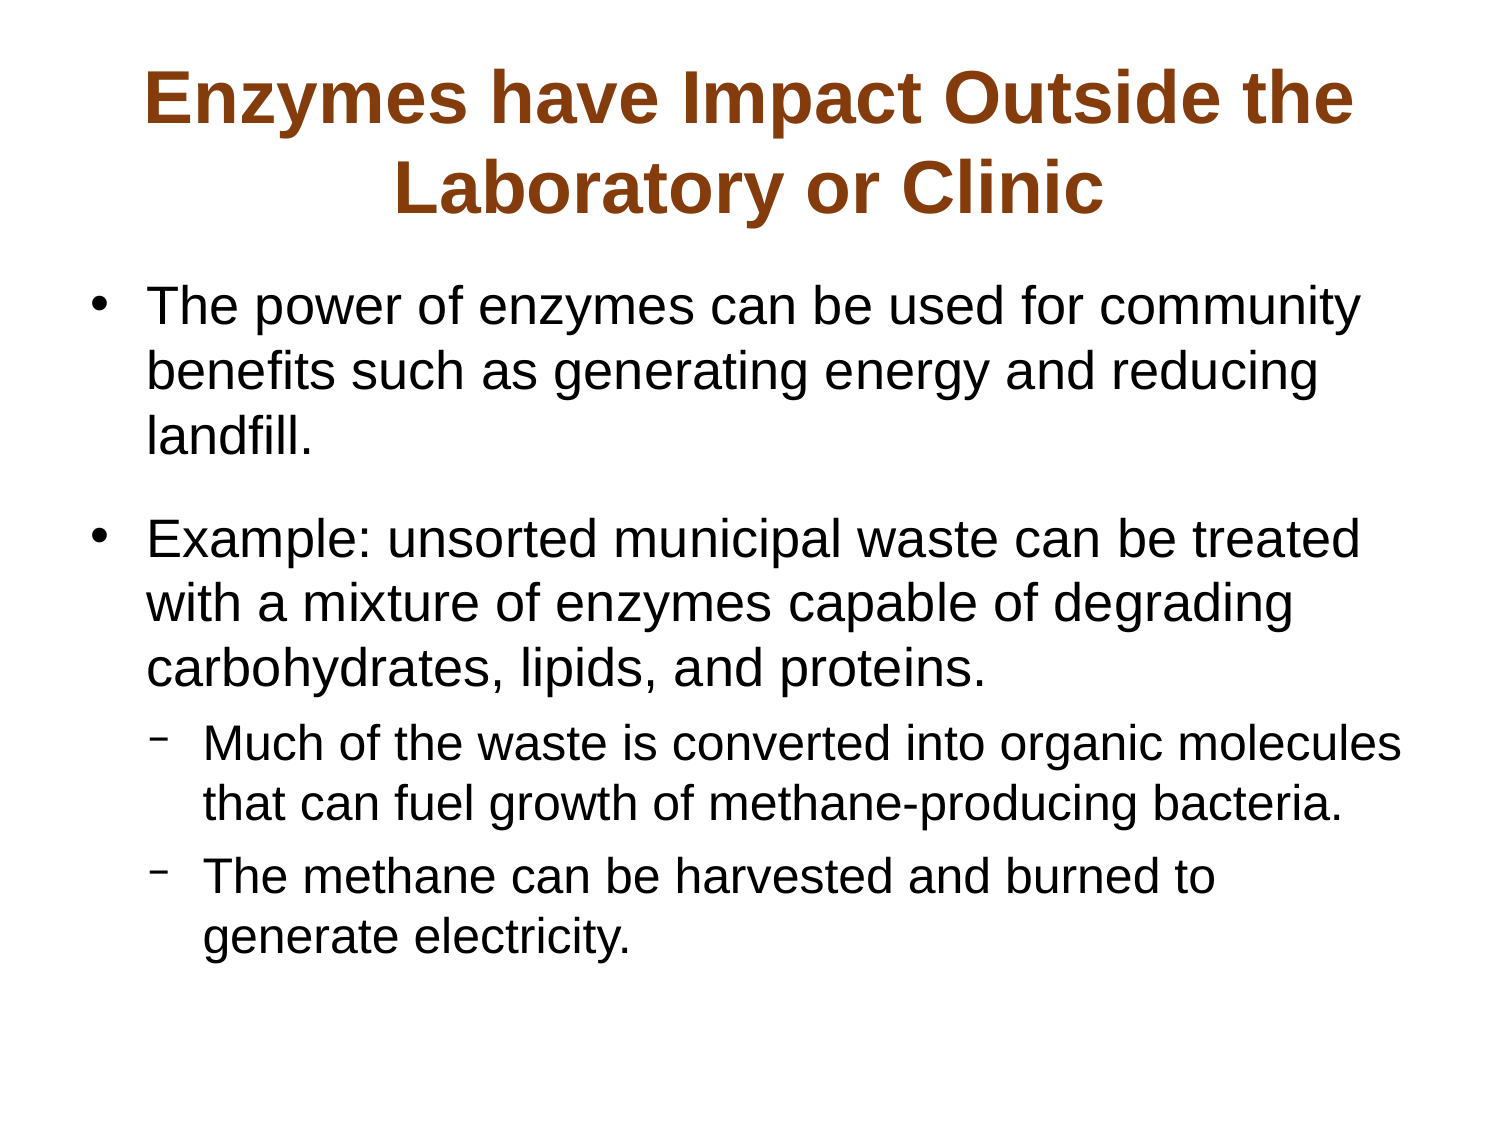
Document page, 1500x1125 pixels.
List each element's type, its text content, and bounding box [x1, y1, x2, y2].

title Enzymes have Impact Outside the Laboratory or Clinic [75, 27, 1425, 250]
list The power of enzymes can be used for community benefits such as generating energy and reducing landfill. Example: unsorted municipal waste can be treated with a mixture of enzymes capable of degrading carbohydrates, lipids, and proteins. Much of the waste is converted into organic molecules that can fuel growth of methane-producing bacteria. The methane can be harvested and burned to generate electricity. [75, 262, 1425, 1027]
